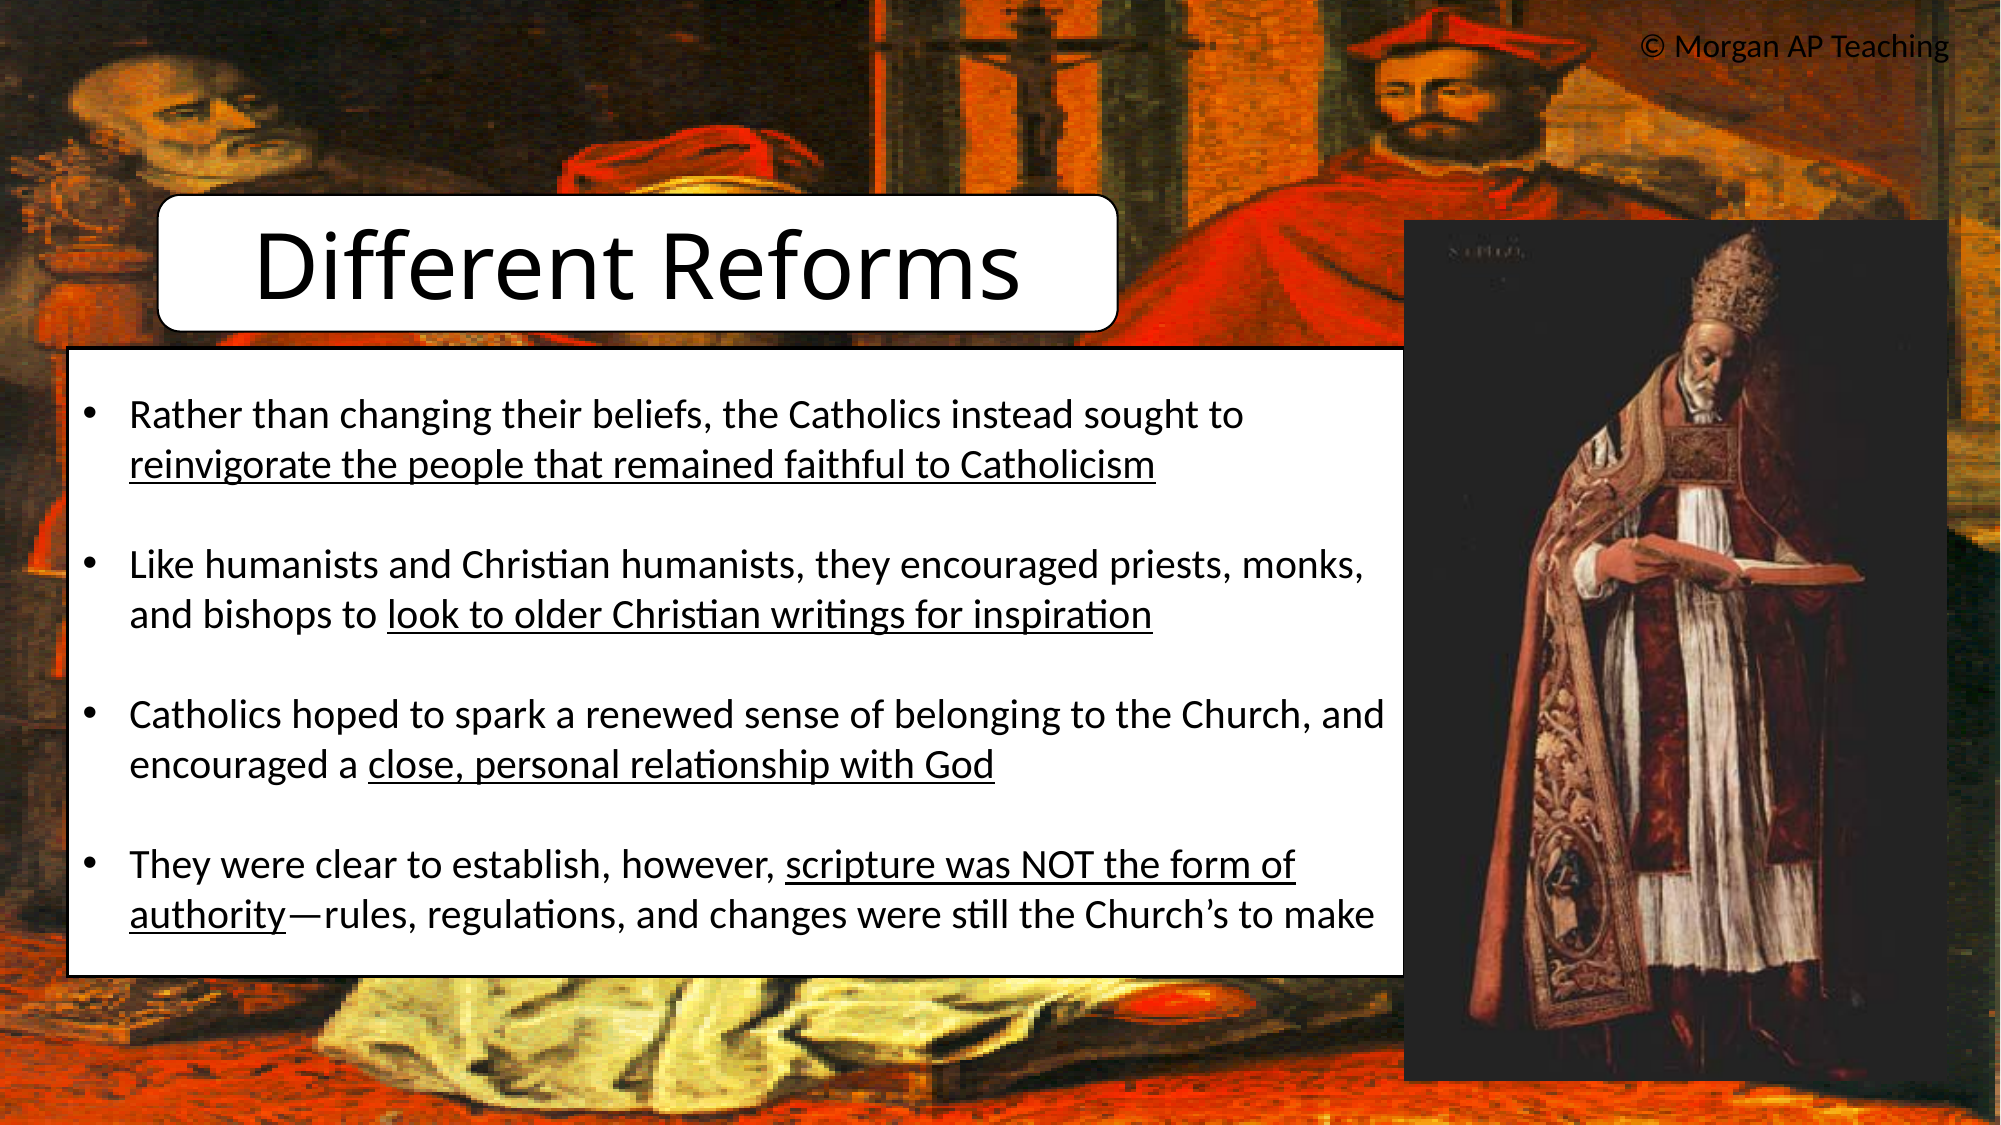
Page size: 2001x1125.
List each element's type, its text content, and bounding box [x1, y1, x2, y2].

picture [0, 0, 2001, 1125]
text_box © Morgan AP Teaching [1624, 16, 2000, 72]
text_box Rather than changing their beliefs, the Catholics instead sought to reinvigorate the people that remained faithful to Catholicism Like humanists and Christian humanists, they encouraged priests, monks, and bishops to look to older Christian writings for inspiration Catholics hoped to spark a renewed sense of belonging to the Church, and encouraged a close, personal relationship with God They were clear to establish, however, scripture was NOT the form of authority—rules, regulations, and changes were still the Church’s to make [67, 347, 1404, 977]
text_box Different Reforms [156, 193, 1119, 333]
